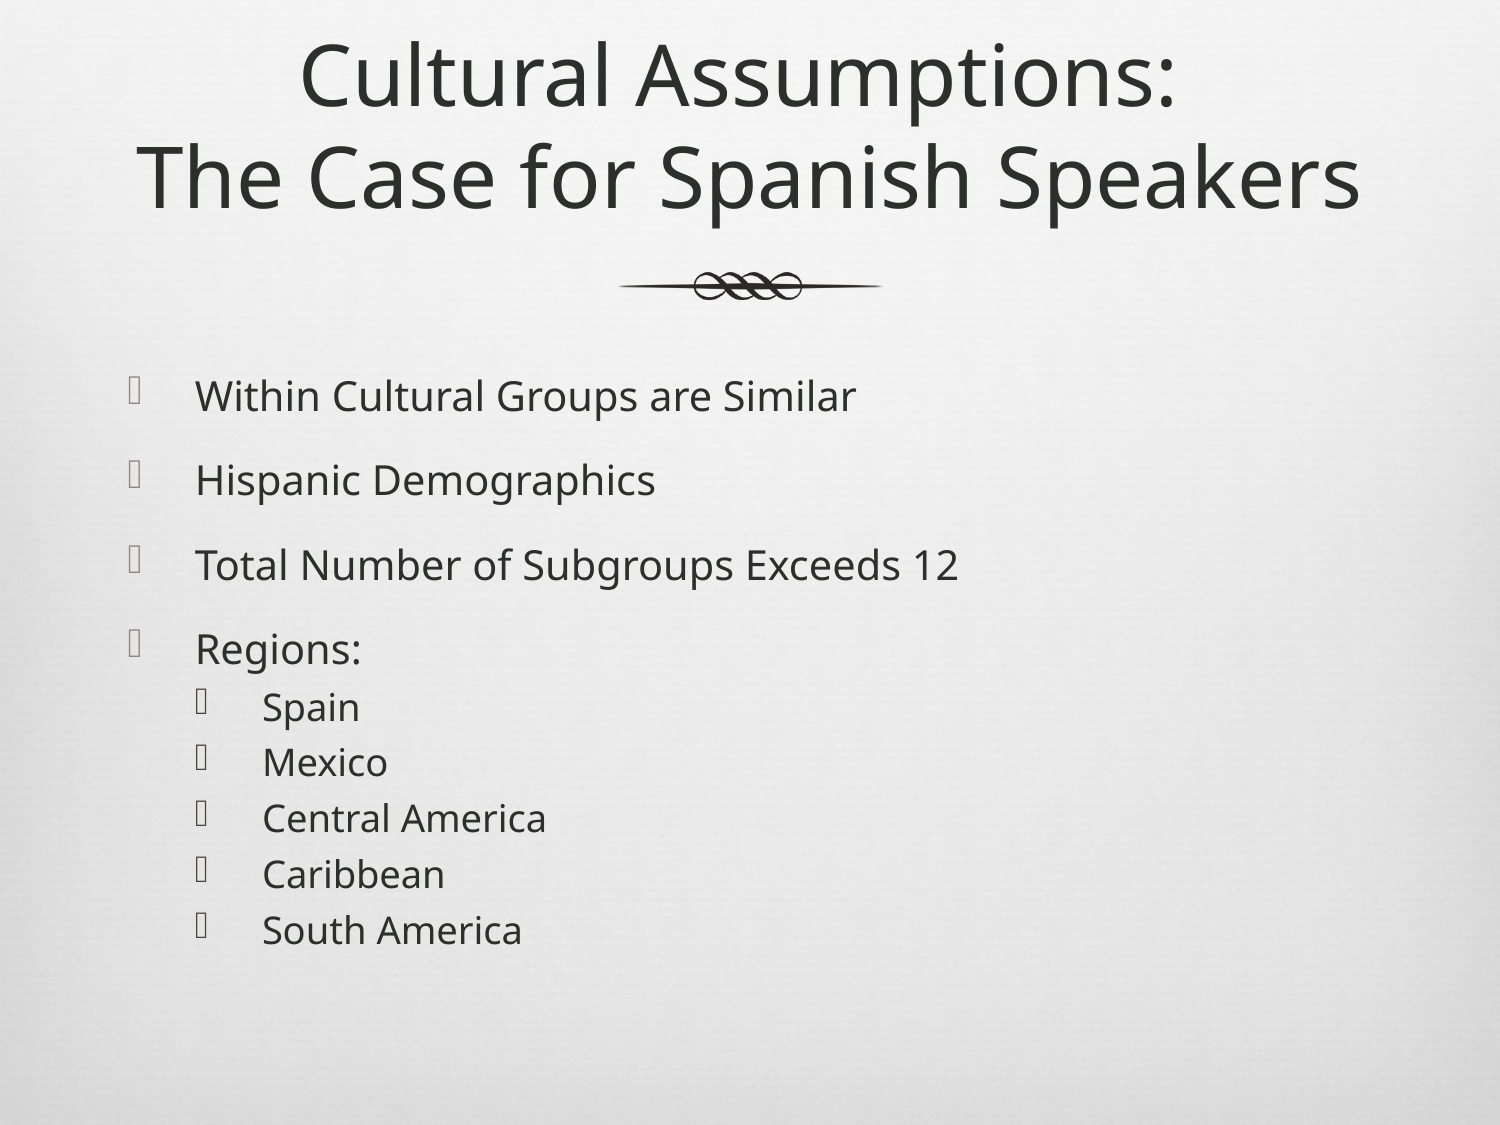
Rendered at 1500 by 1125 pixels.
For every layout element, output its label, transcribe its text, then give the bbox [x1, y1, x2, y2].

picture [615, 272, 885, 300]
list Within Cultural Groups are Similar Hispanic Demographics Total Number of Subgroups Exceeds 12 Regions: Spain Mexico Central America Caribbean South America [112, 362, 1388, 963]
title Cultural Assumptions: The Case for Spanish Speakers [112, 11, 1388, 236]
